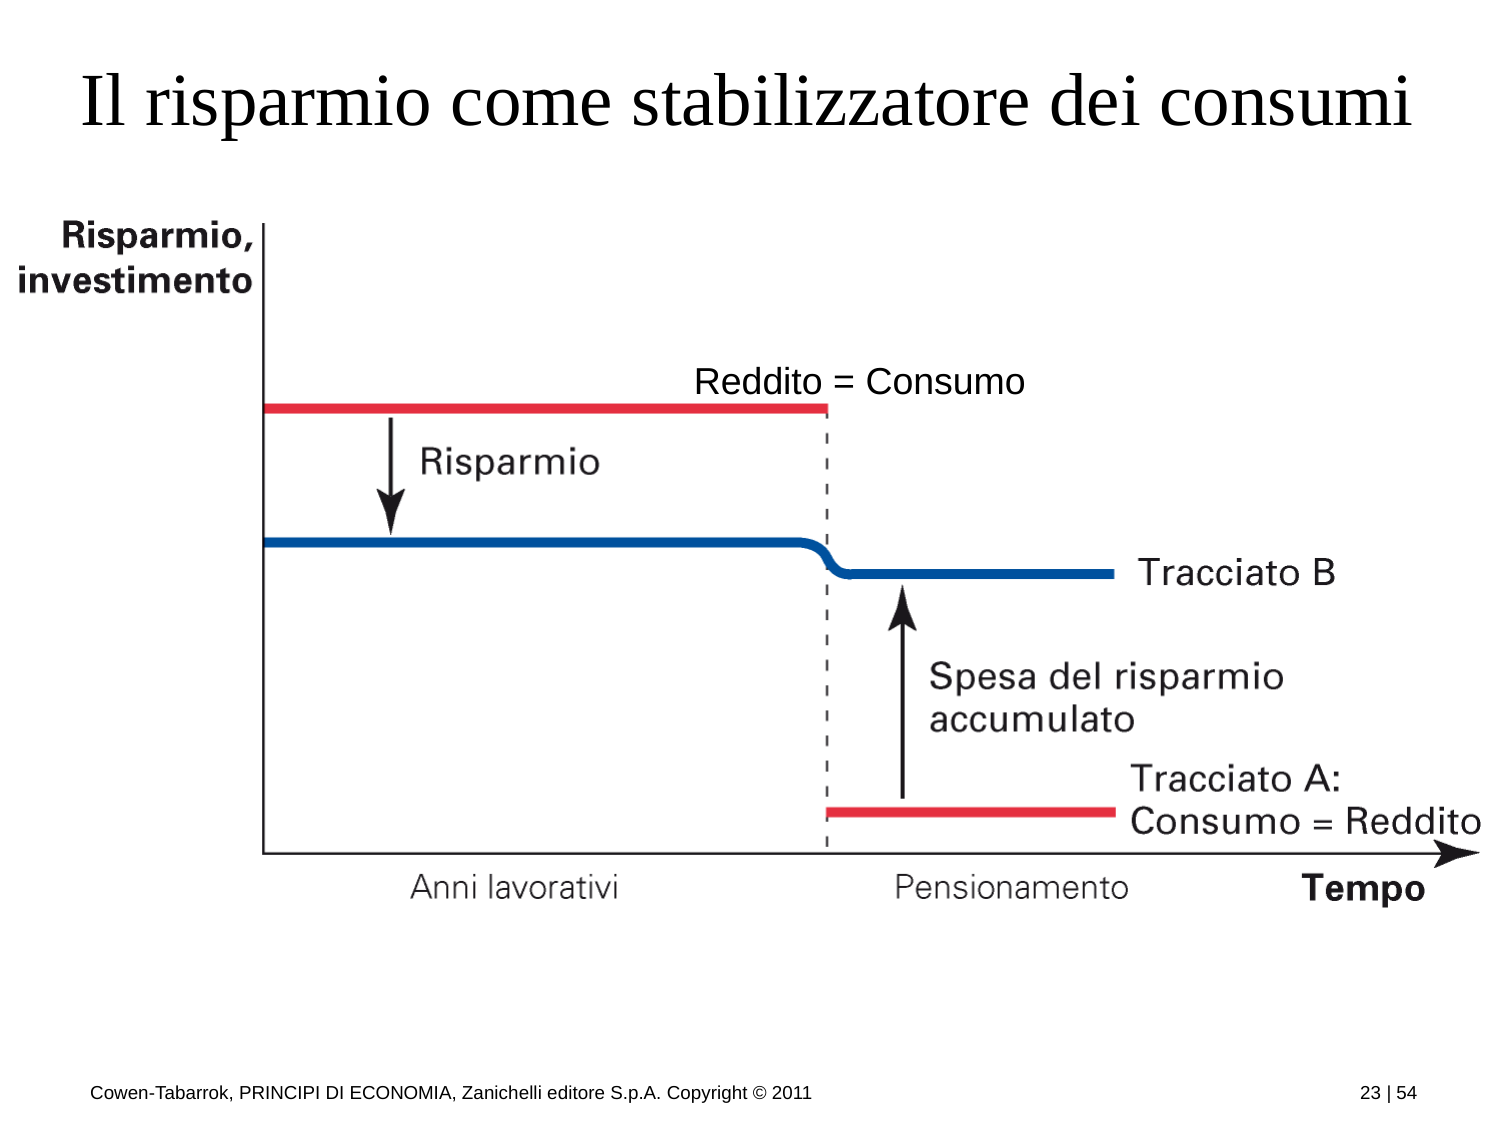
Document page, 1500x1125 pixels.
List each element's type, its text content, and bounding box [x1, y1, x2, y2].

text_box Il risparmio come stabilizzatore dei consumi [65, 42, 1430, 148]
picture [17, 215, 1483, 910]
